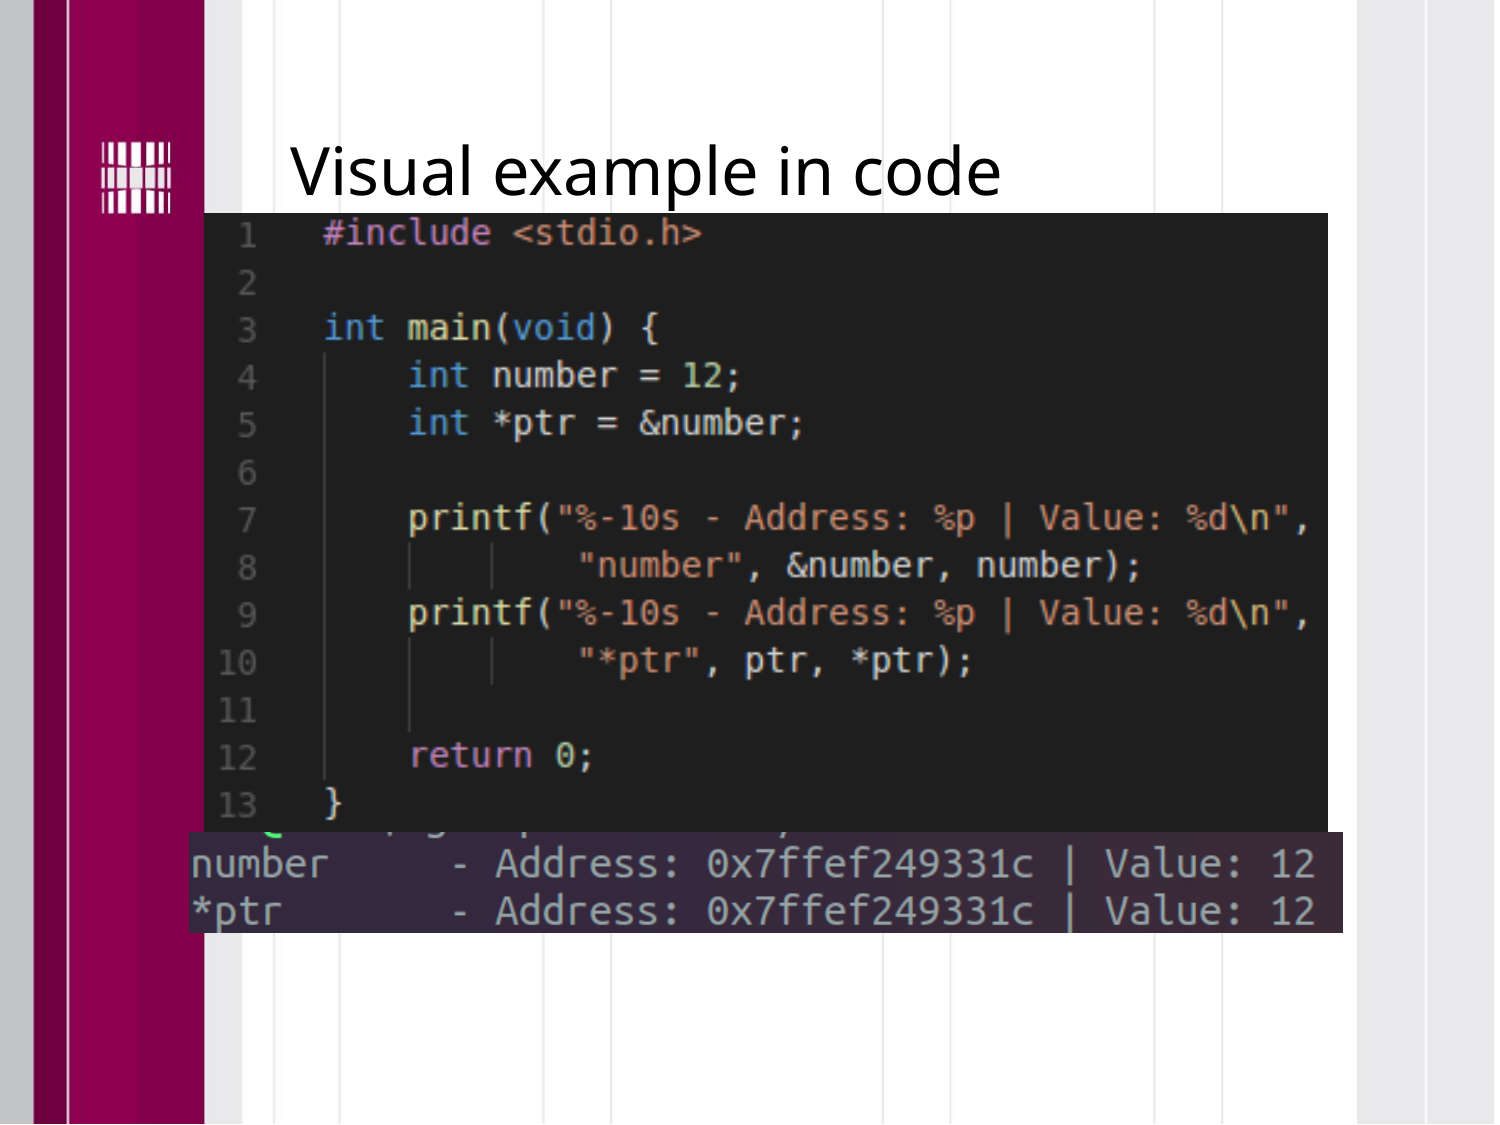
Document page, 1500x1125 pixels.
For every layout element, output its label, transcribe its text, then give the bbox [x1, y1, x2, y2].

picture [0, 0, 1494, 1124]
title Visual example in code [275, 75, 1297, 212]
